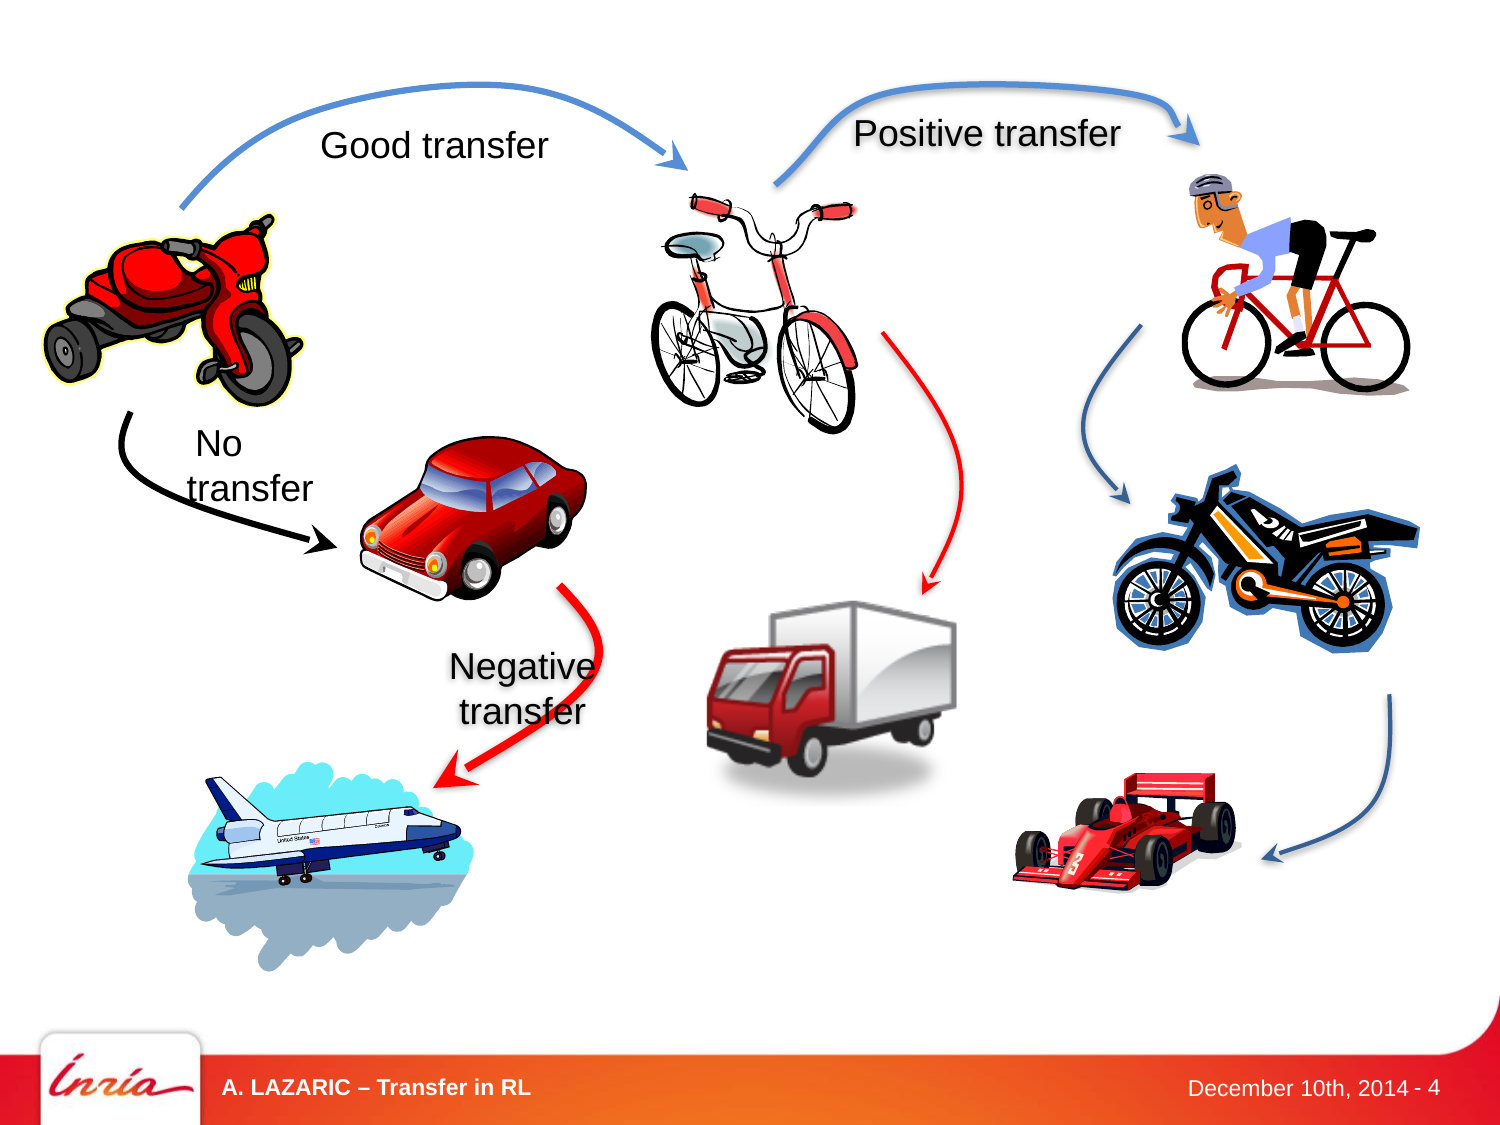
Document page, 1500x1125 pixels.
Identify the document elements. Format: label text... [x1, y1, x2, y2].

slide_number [1079, 1064, 1410, 1110]
picture [358, 434, 588, 603]
picture [1012, 772, 1242, 894]
picture [1112, 459, 1424, 658]
picture [692, 534, 963, 806]
picture [0, 759, 1500, 1125]
text_box [1081, 323, 1143, 482]
text_box Good transfer [182, 83, 689, 206]
picture [37, 207, 310, 413]
text_box [880, 330, 964, 533]
text_box Negative transfer [451, 611, 602, 765]
footer A. LAZARIC – Transfer in RL [221, 1064, 1078, 1110]
picture [649, 191, 861, 436]
slide_number - 4 [1413, 1064, 1500, 1110]
text_box No transfer [120, 421, 338, 553]
picture [1181, 172, 1413, 398]
text_box [1260, 694, 1393, 863]
text_box Positive transfer [773, 82, 1201, 187]
